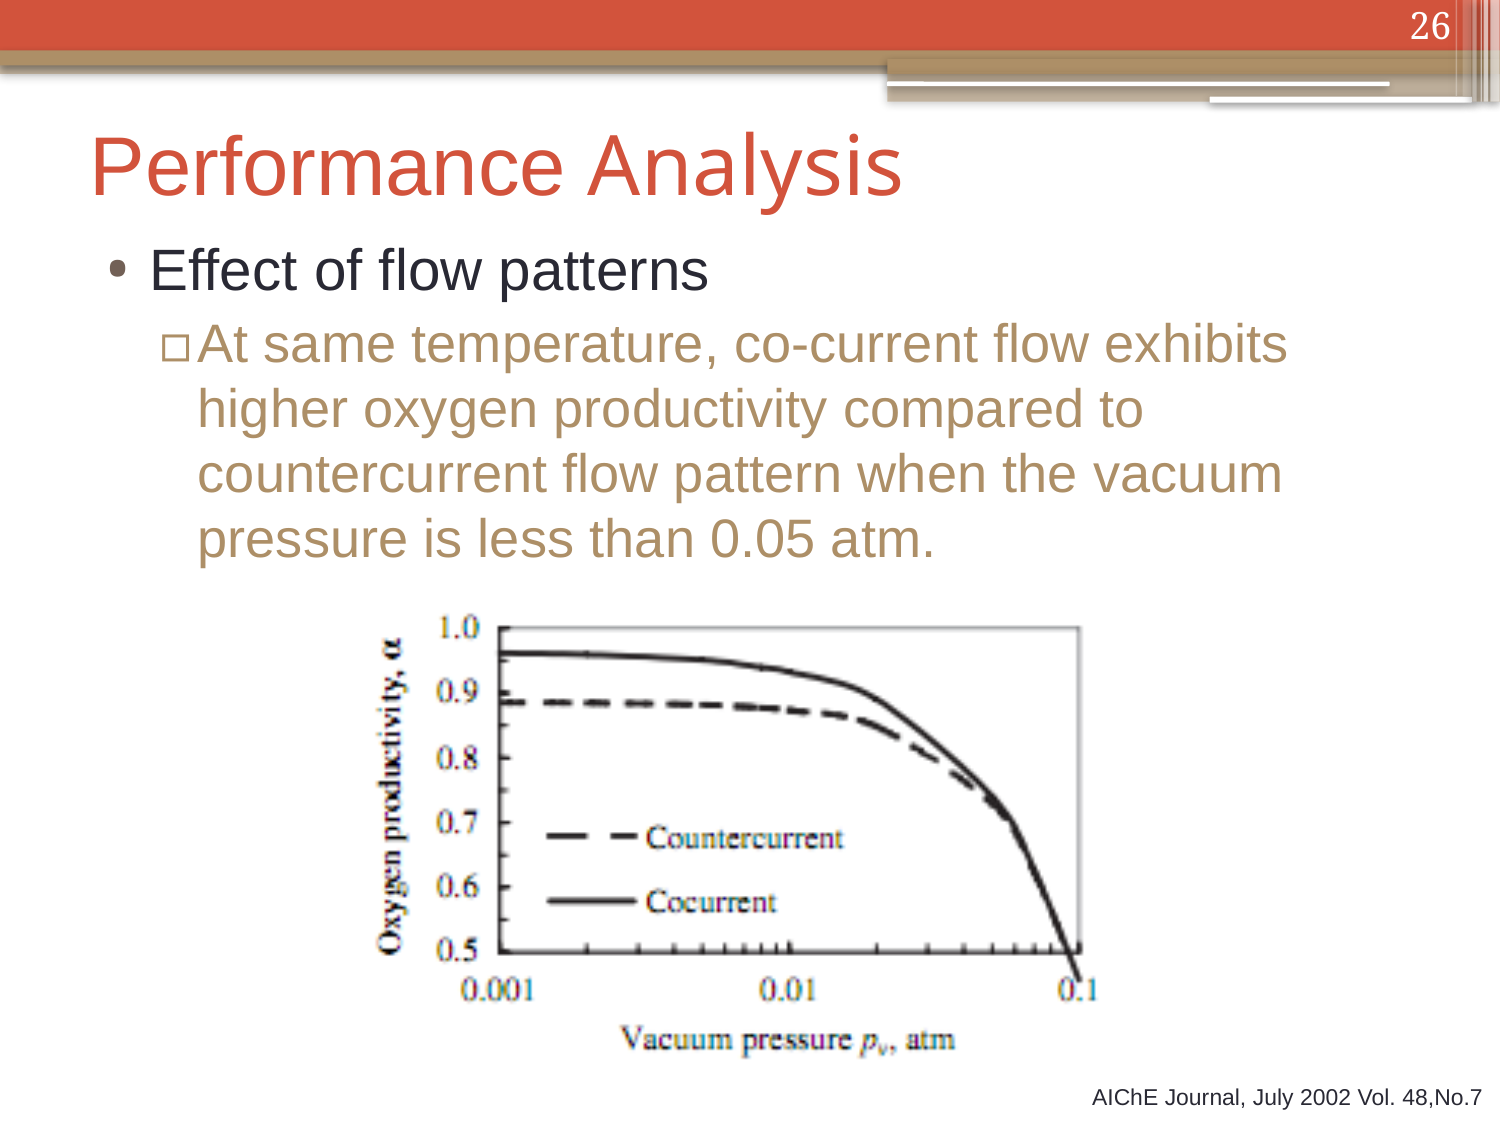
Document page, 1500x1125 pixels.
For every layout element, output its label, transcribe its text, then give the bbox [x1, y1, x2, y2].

picture [324, 599, 1179, 1088]
list Effect of flow patterns At same temperature, co-current flow exhibits higher oxygen productivity compared to countercurrent flow pattern when the vacuum pressure is less than 0.05 atm. [75, 224, 1425, 935]
title Performance Analysis [75, 75, 1425, 224]
slide_number 26 [1341, 0, 1466, 61]
text_box AIChE Journal, July 2002 Vol. 48,No.7 [1077, 1074, 1498, 1118]
